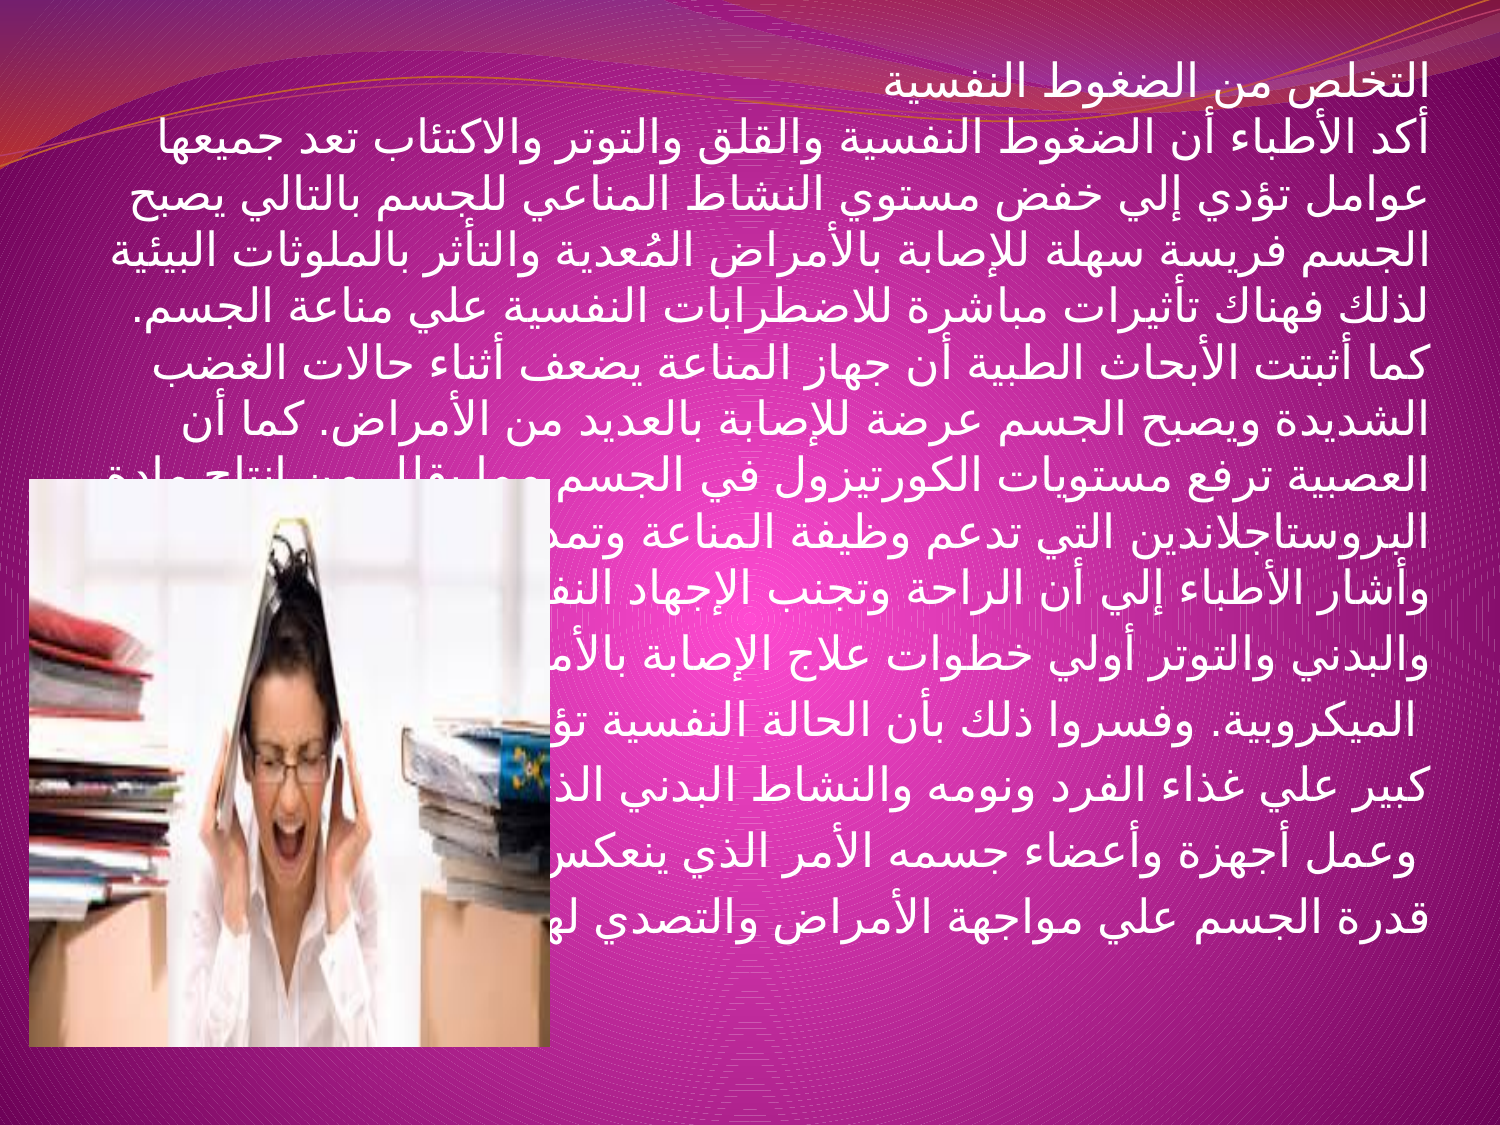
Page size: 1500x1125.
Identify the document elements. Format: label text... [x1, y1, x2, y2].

subtitle التخلص من الضغوط النفسية أكد الأطباء أن الضغوط النفسية والقلق والتوتر والاكتئاب تعد جميعها عوامل تؤدي إلي خفض مستوي النشاط المناعي للجسم بالتالي يصبح الجسم فريسة سهلة للإصابة بالأمراض المُعدية والتأثر بالملوثات البيئية لذلك فهناك تأثيرات مباشرة للاضطرابات النفسية علي مناعة الجسم. كما أثبتت الأبحاث الطبية أن جهاز المناعة يضعف أثناء حالات الغضب الشديدة ويصبح الجسم عرضة للإصابة بالعديد من الأمراض. كما أن العصبية ترفع مستويات الكورتيزول في الجسم مما يقلل من إنتاج مادة البروستاجلاندين التي تدعم وظيفة المناعة وتمدد الأوعية الدموية. وأشار الأطباء إلي أن الراحة وتجنب الإجهاد النفسي والبدني والتوتر أولي خطوات علاج الإصابة بالأمراض الميكروبية. وفسروا ذلك بأن الحالة النفسية تؤثر بشكل كبير علي غذاء الفرد ونومه والنشاط البدني الذي يقوم به وعمل أجهزة وأعضاء جسمه الأمر الذي ينعكس علي قدرة الجسم علي مواجهة الأمراض والتصدي لها. [64, 42, 1436, 1083]
picture [29, 479, 550, 1048]
